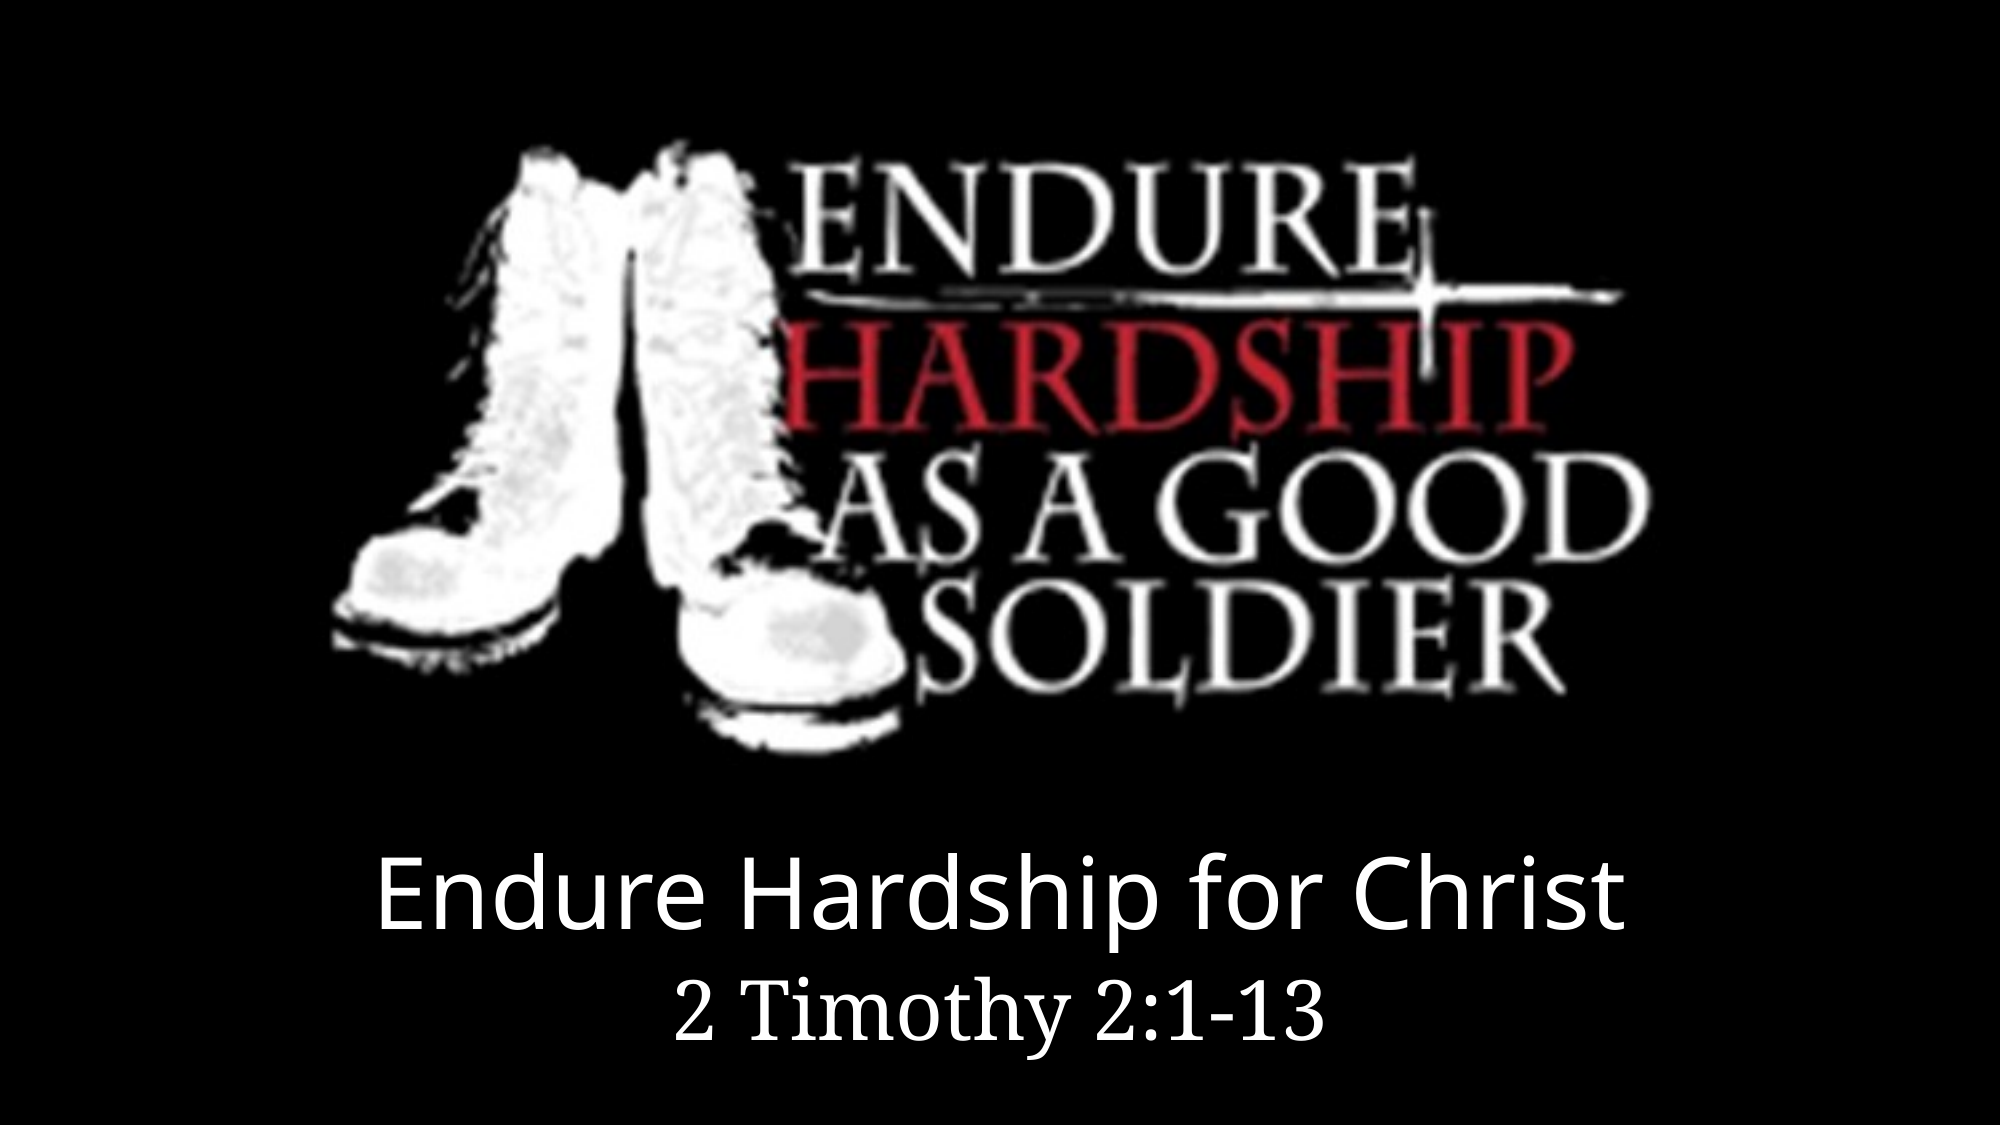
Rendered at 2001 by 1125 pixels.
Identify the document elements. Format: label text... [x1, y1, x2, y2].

text_box Endure Hardship for Christ [174, 835, 1825, 943]
text_box 2 Timothy 2:1-13 [174, 960, 1825, 1068]
picture [296, 20, 1704, 836]
